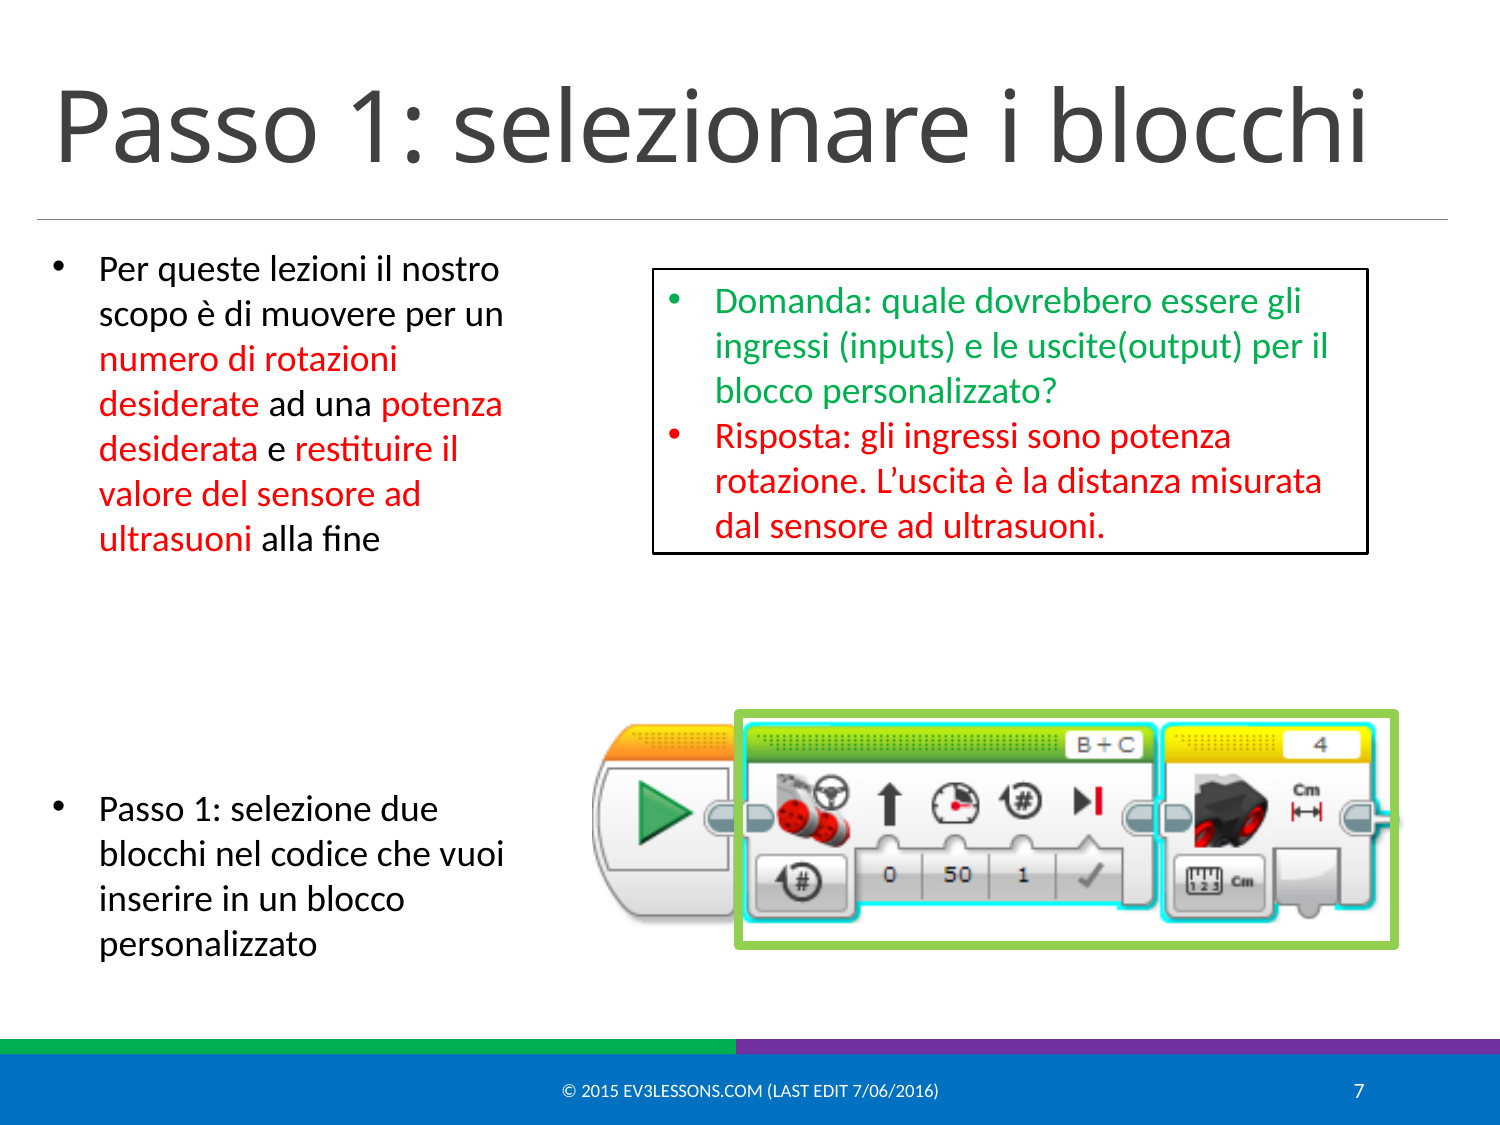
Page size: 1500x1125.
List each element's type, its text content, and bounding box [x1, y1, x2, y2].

slide_number 7 [1218, 1059, 1380, 1120]
text_box Per queste lezioni il nostro scopo è di muovere per un numero di rotazioni desiderate ad una potenza desiderata e restituire il valore del sensore ad ultrasuoni alla fine Passo 1: selezione due blocchi nel codice che vuoi inserire in un blocco personalizzato [36, 235, 550, 1017]
text_box Domanda: quale dovrebbero essere gli ingressi (inputs) e le uscite(output) per il blocco personalizzato? Risposta: gli ingressi sono potenza rotazione. L’uscita è la distanza misurata dal sensore ad ultrasuoni. [652, 268, 1369, 555]
footer © 2015 EV3Lessons.com (Last Edit 7/06/2016) [453, 1059, 1047, 1120]
picture [592, 688, 1429, 982]
title Passo 1: selezionare i blocchi [37, 47, 1448, 191]
